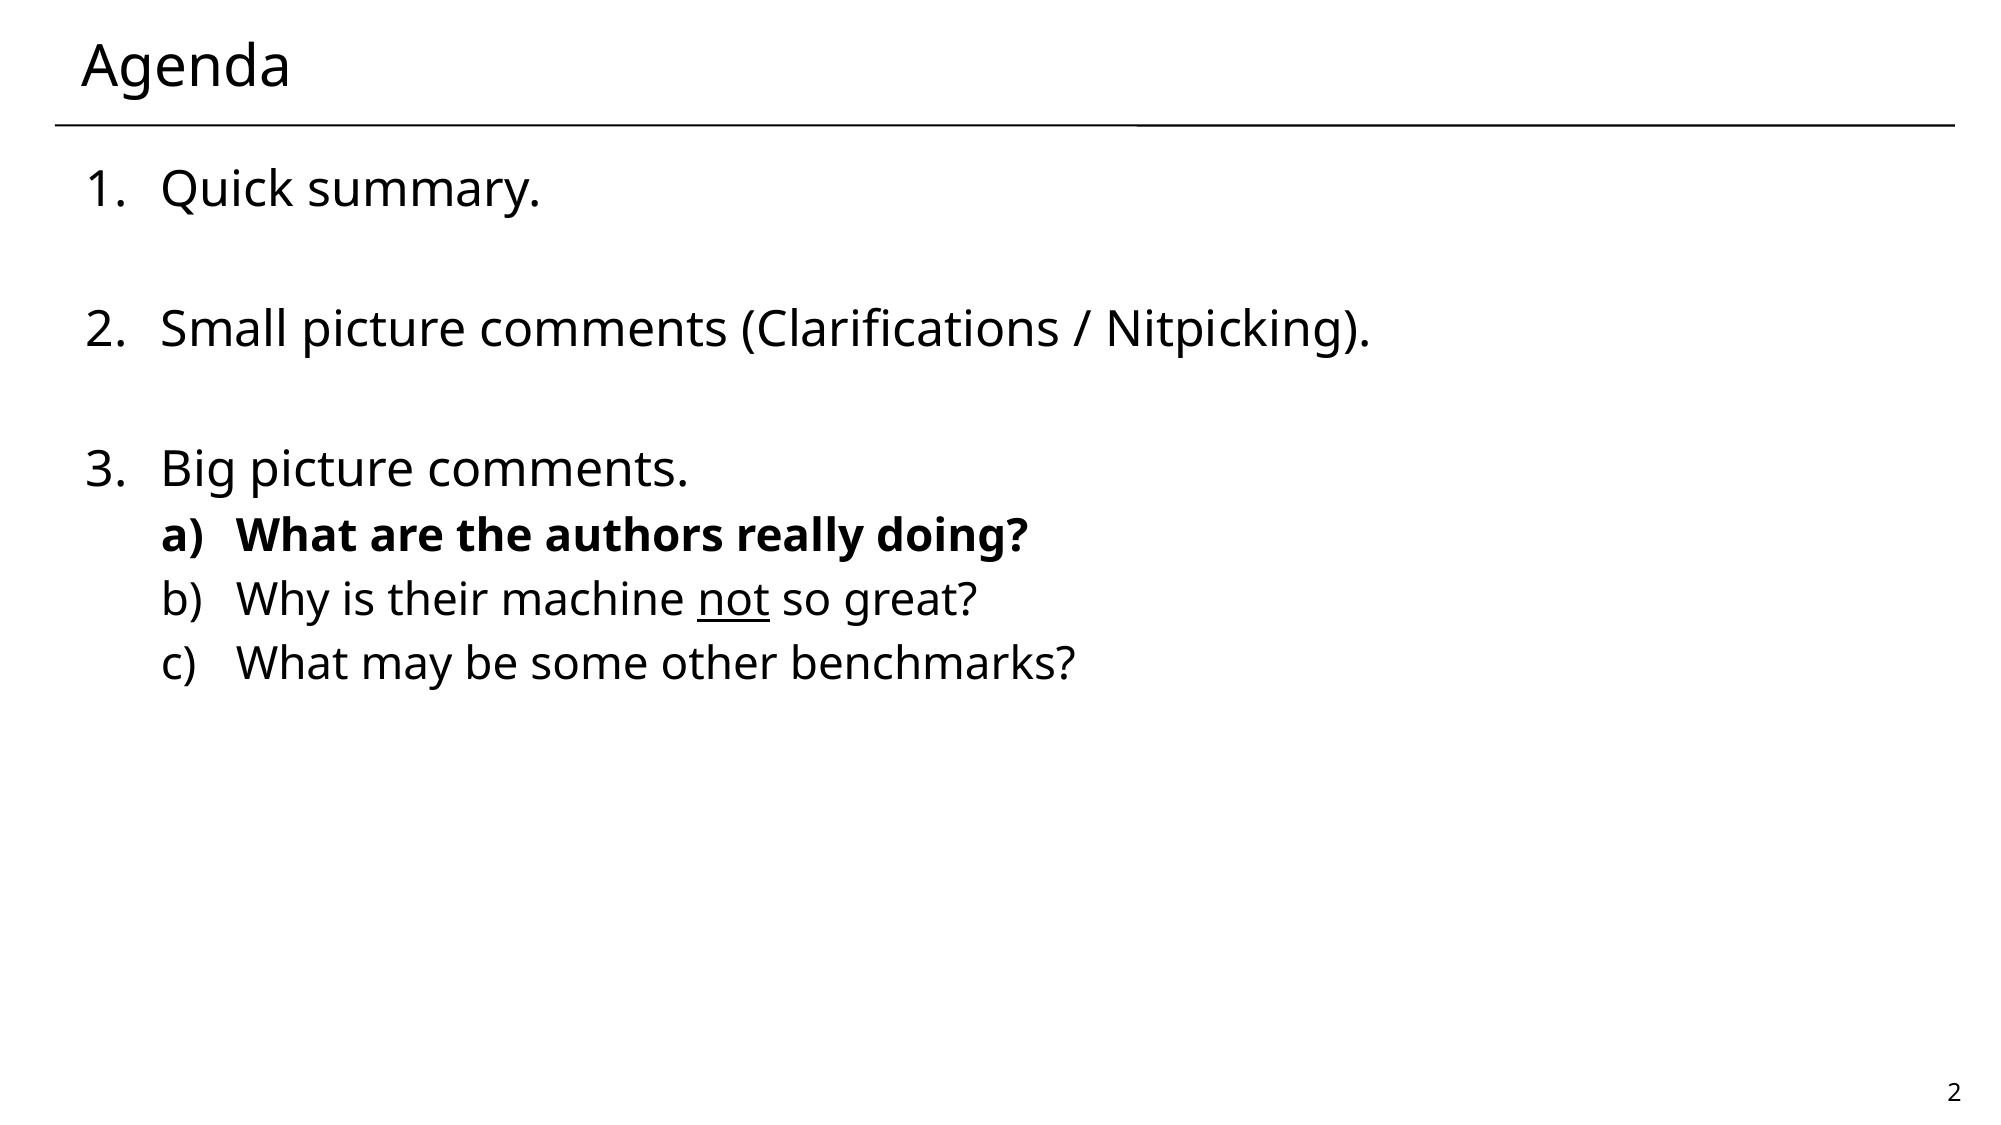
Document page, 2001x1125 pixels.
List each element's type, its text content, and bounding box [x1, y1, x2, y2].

slide_number 2 [1865, 1072, 1977, 1118]
list Quick summary. Small picture comments (Clarifications / Nitpicking). Big picture comments. What are the authors really doing? Why is their machine not so great? What may be some other benchmarks? [70, 148, 1930, 1036]
title Agenda [66, 7, 1930, 120]
